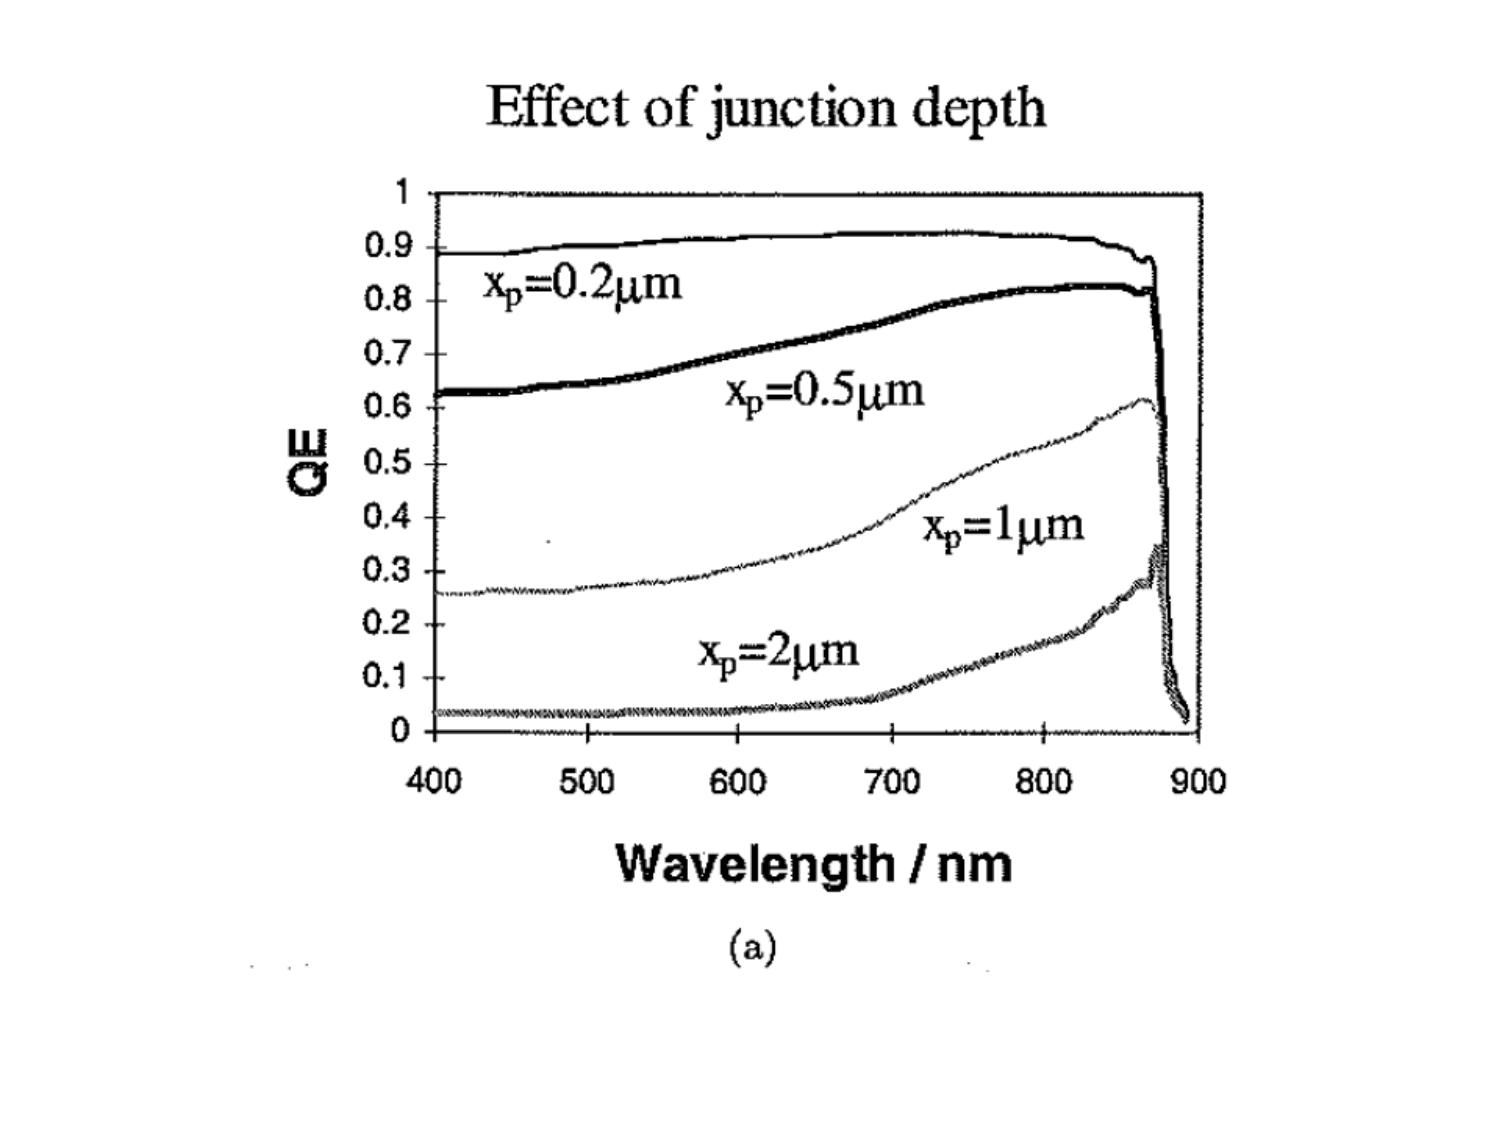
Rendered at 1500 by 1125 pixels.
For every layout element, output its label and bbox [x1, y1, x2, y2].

picture [229, 54, 1236, 972]
